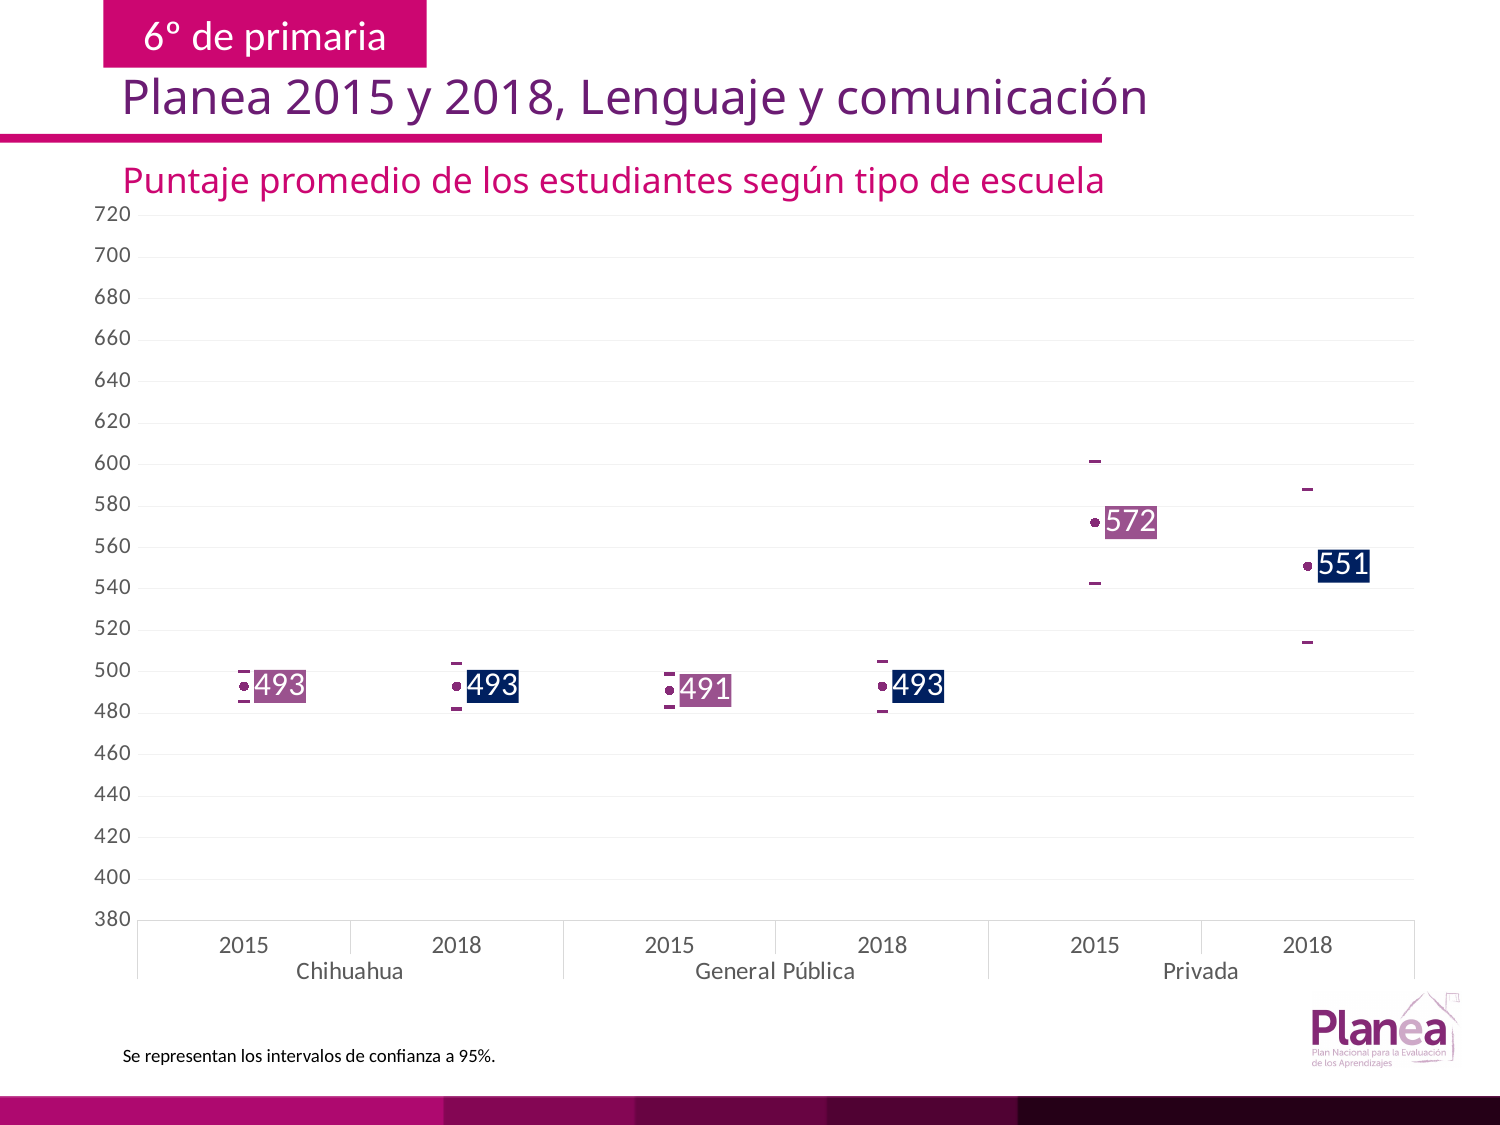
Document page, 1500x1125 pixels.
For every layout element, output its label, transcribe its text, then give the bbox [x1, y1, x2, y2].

text_box Planea 2015 y 2018, Lenguaje y comunicación [106, 65, 1458, 145]
chart [66, 178, 1442, 1002]
text_box Puntaje promedio de los estudiantes según tipo de escuela [107, 145, 1428, 178]
text_box Se representan los intervalos de confianza a 95%. [108, 1036, 1211, 1074]
text_box [0, 133, 1103, 144]
picture [0, 1096, 1500, 1125]
picture [1312, 991, 1462, 1068]
